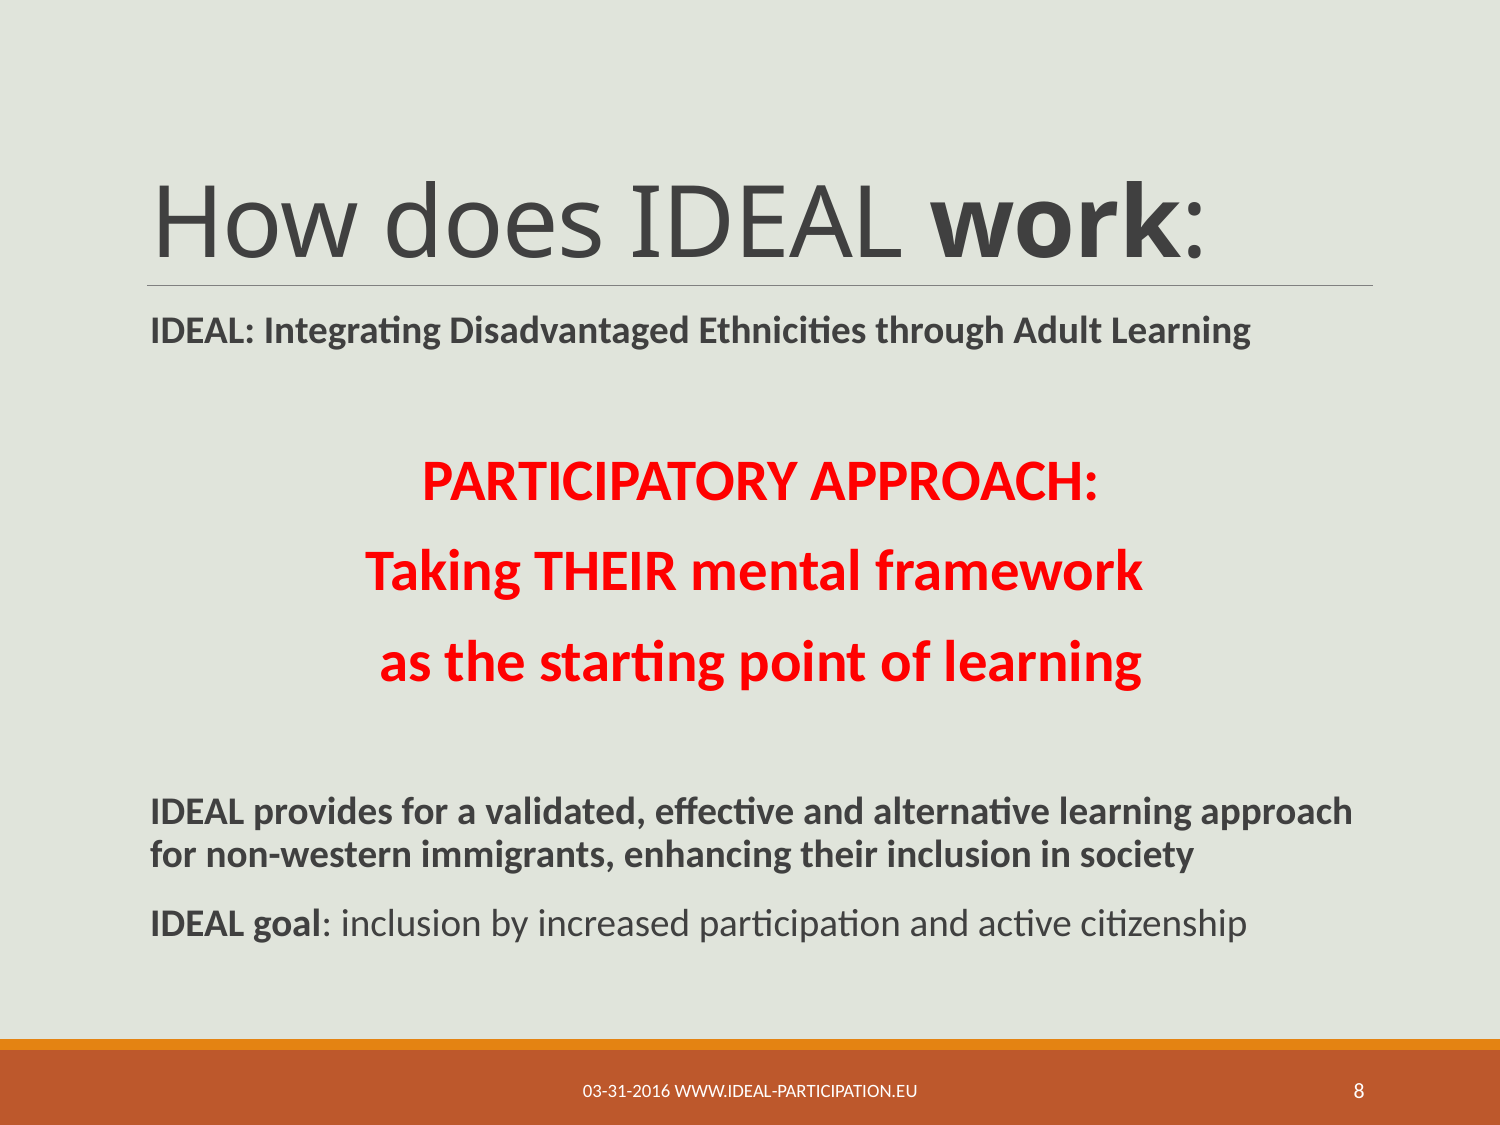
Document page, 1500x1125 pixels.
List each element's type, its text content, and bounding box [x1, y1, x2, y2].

slide_number 8 [1218, 1059, 1380, 1120]
list IDEAL: Integrating Disadvantaged Ethnicities through Adult Learning PARTICIPATORY APPROACH: Taking THEIR mental framework as the starting point of learning IDEAL provides for a validated, effective and alternative learning approach for non-western immigrants, enhancing their inclusion in society IDEAL goal: inclusion by increased participation and active citizenship [135, 302, 1373, 963]
footer 03-31-2016 www.ideal-participation.eu [453, 1059, 1047, 1120]
title How does IDEAL work: [135, 47, 1373, 285]
